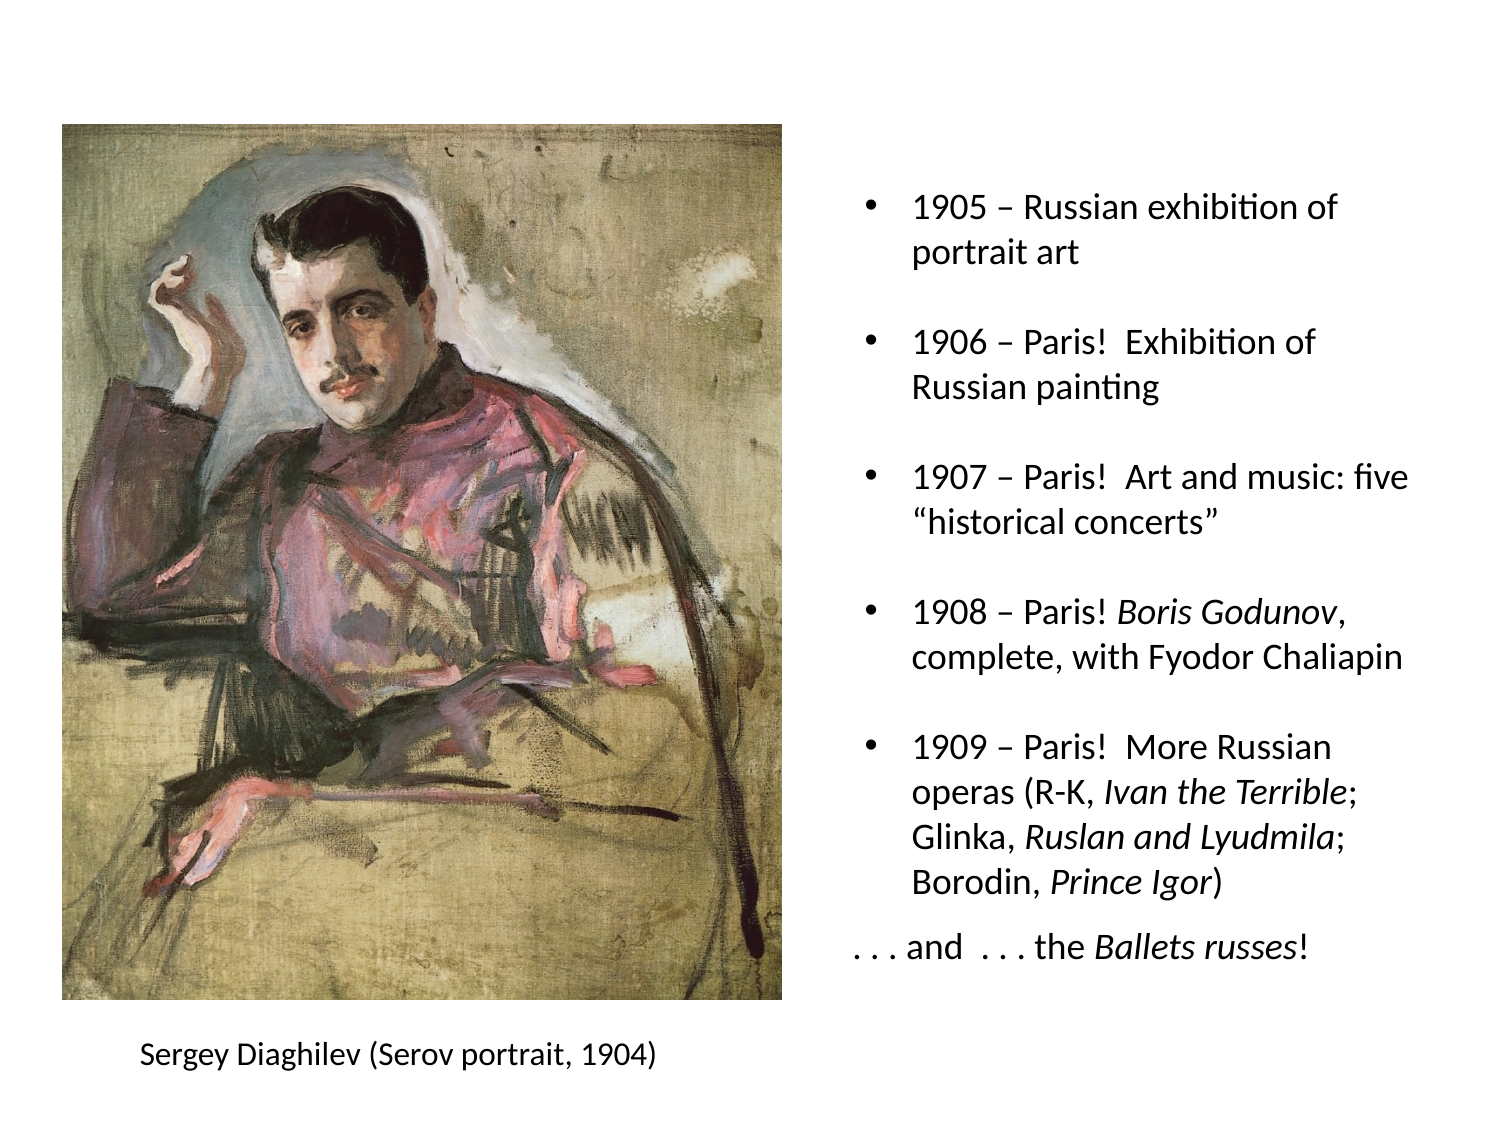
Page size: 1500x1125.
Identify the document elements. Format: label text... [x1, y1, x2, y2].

text_box . . . and . . . the Ballets russes! [837, 914, 1438, 975]
picture [62, 124, 782, 1001]
text_box Sergey Diaghilev (Serov portrait, 1904) [125, 1024, 701, 1080]
text_box 1905 – Russian exhibition of portrait art 1906 – Paris! Exhibition of Russian painting 1907 – Paris! Art and music: five “historical concerts” 1908 – Paris! Boris Godunov, complete, with Fyodor Chaliapin 1909 – Paris! More Russian operas (R-K, Ivan the Terrible; Glinka, Ruslan and Lyudmila; Borodin, Prince Igor) [849, 174, 1450, 910]
